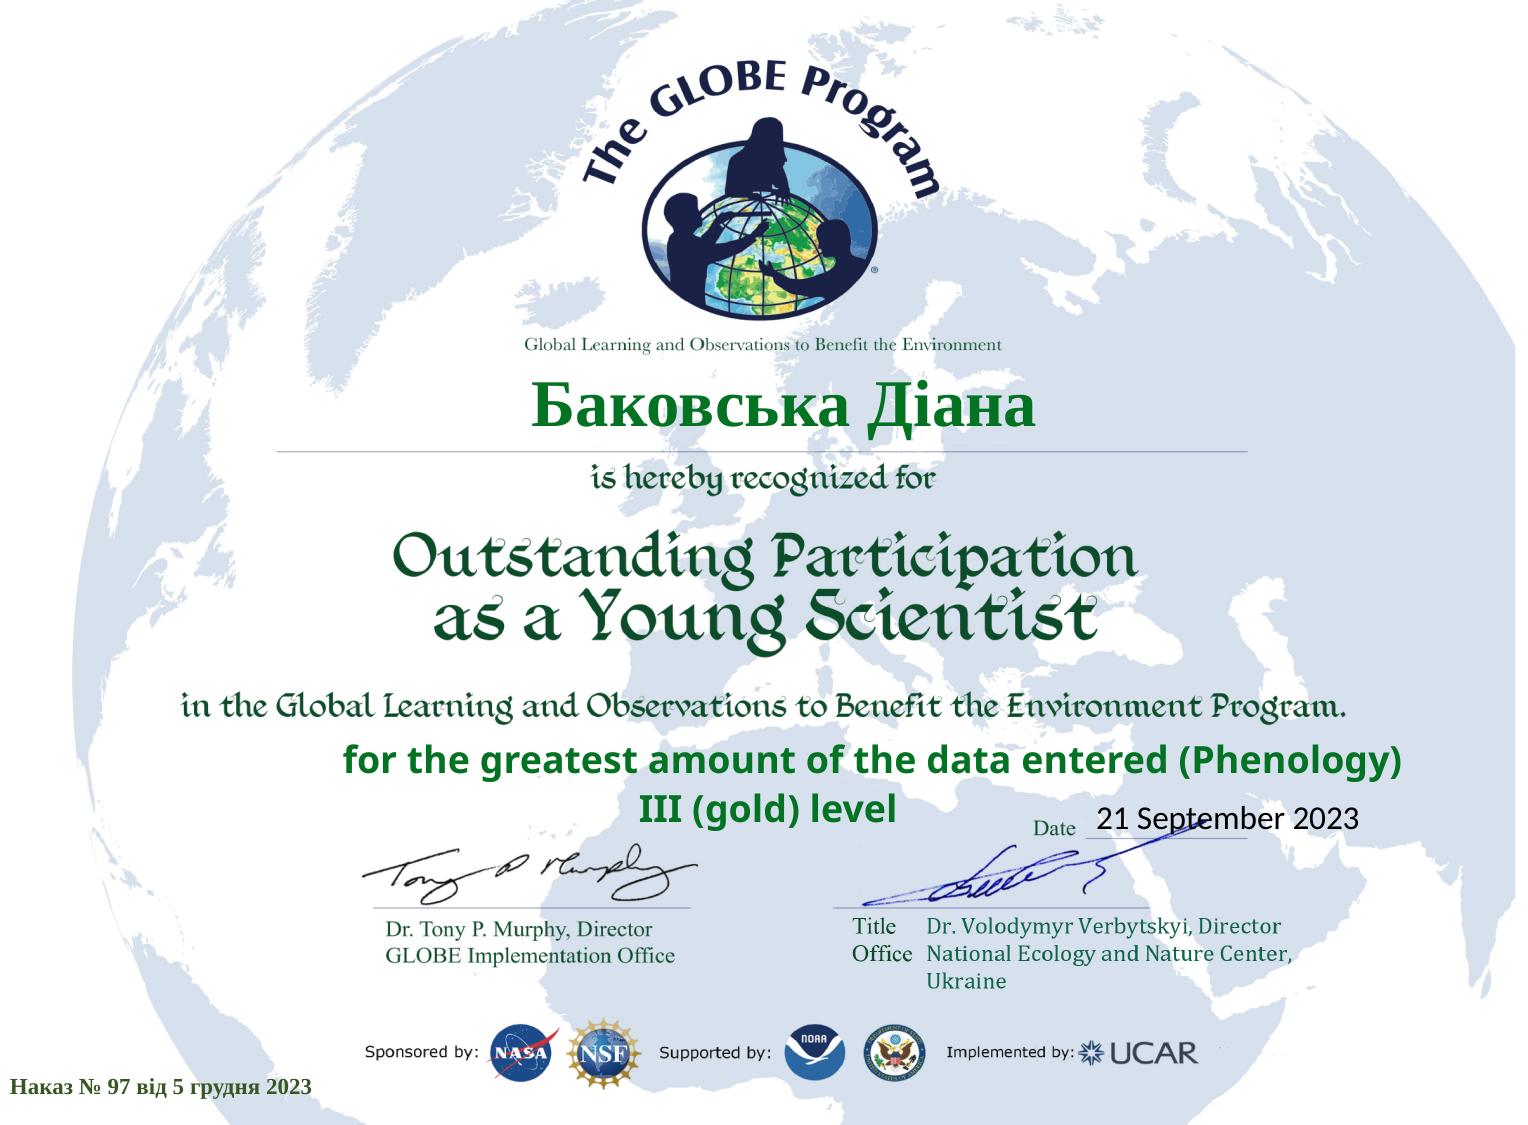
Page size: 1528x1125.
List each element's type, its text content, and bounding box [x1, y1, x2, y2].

text_box ІІІ (gold) level [624, 789, 996, 837]
text_box Наказ № 97 від 5 грудня 2023 [0, 1064, 349, 1107]
text_box [0, 0, 1528, 1125]
text_box Баковська Діана [507, 352, 1112, 448]
text_box for the greatest amount of the data entered (Phenology) [327, 728, 1479, 789]
text_box 21 September 2023 [1081, 788, 1453, 844]
